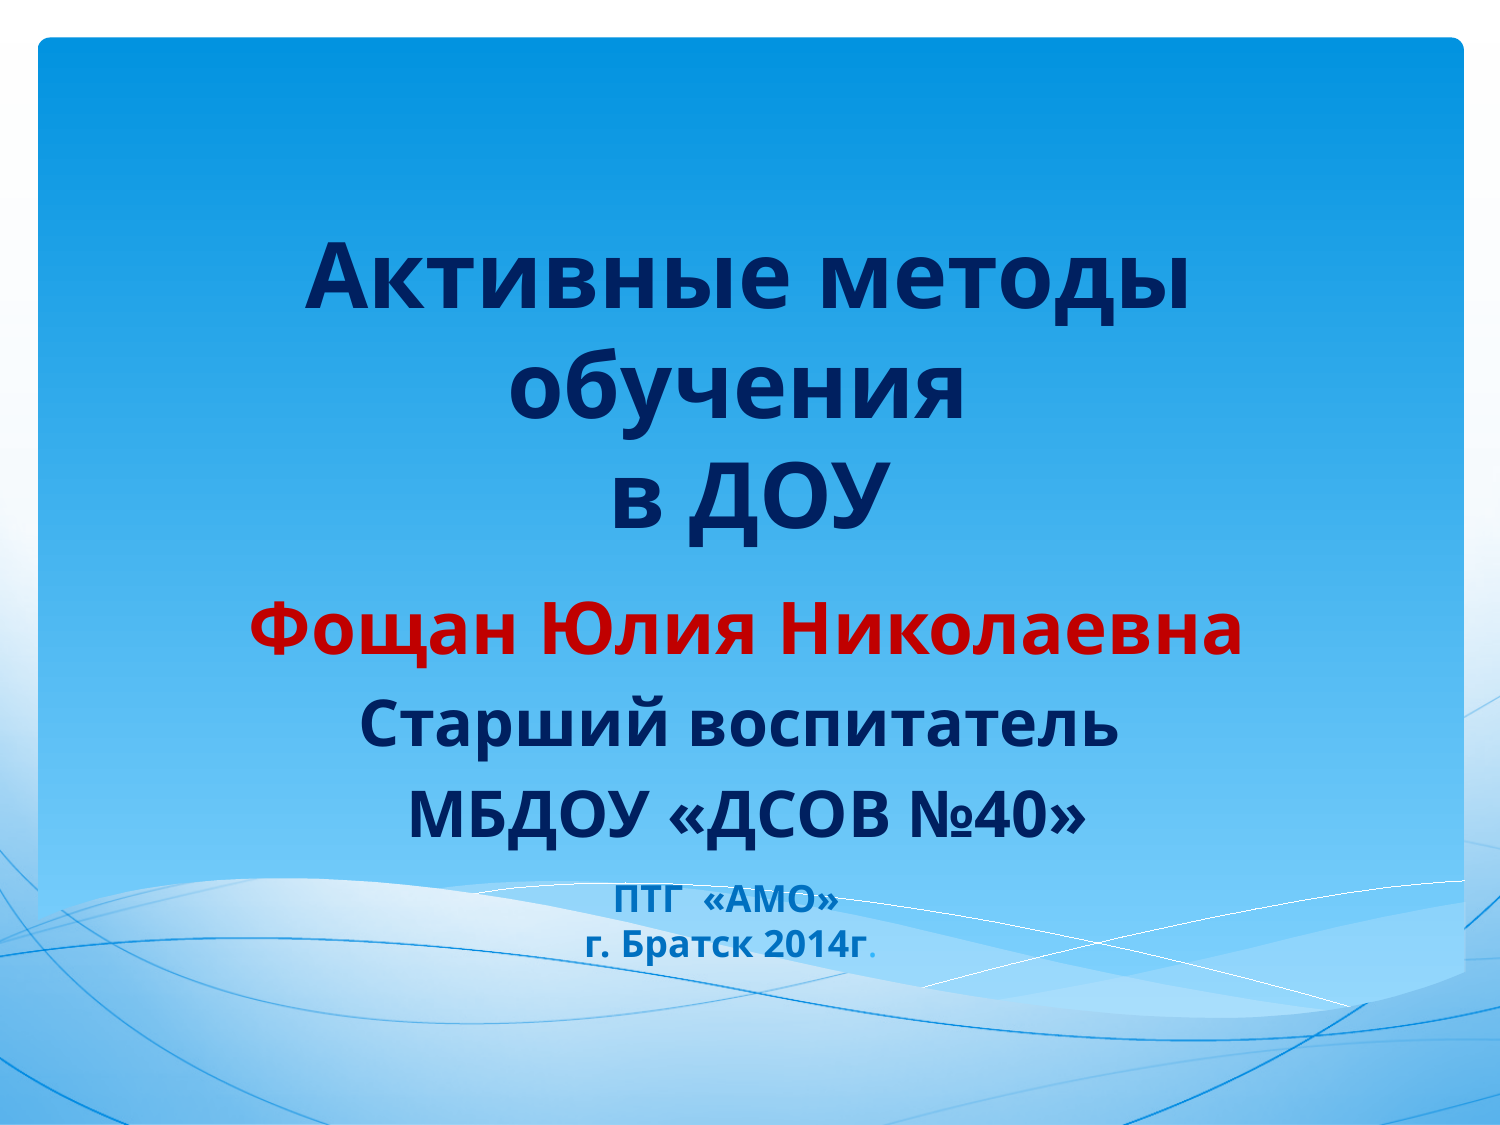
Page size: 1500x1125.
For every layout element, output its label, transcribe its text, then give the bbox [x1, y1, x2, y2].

subtitle Фощан Юлия Николаевна Старший воспитатель МБДОУ «ДСОВ №40» [222, 574, 1273, 862]
title Активные методы обучения в ДОУ [112, 262, 1388, 555]
text_box ПТГ «АМО» г. Братск 2014г. [198, 867, 1254, 972]
